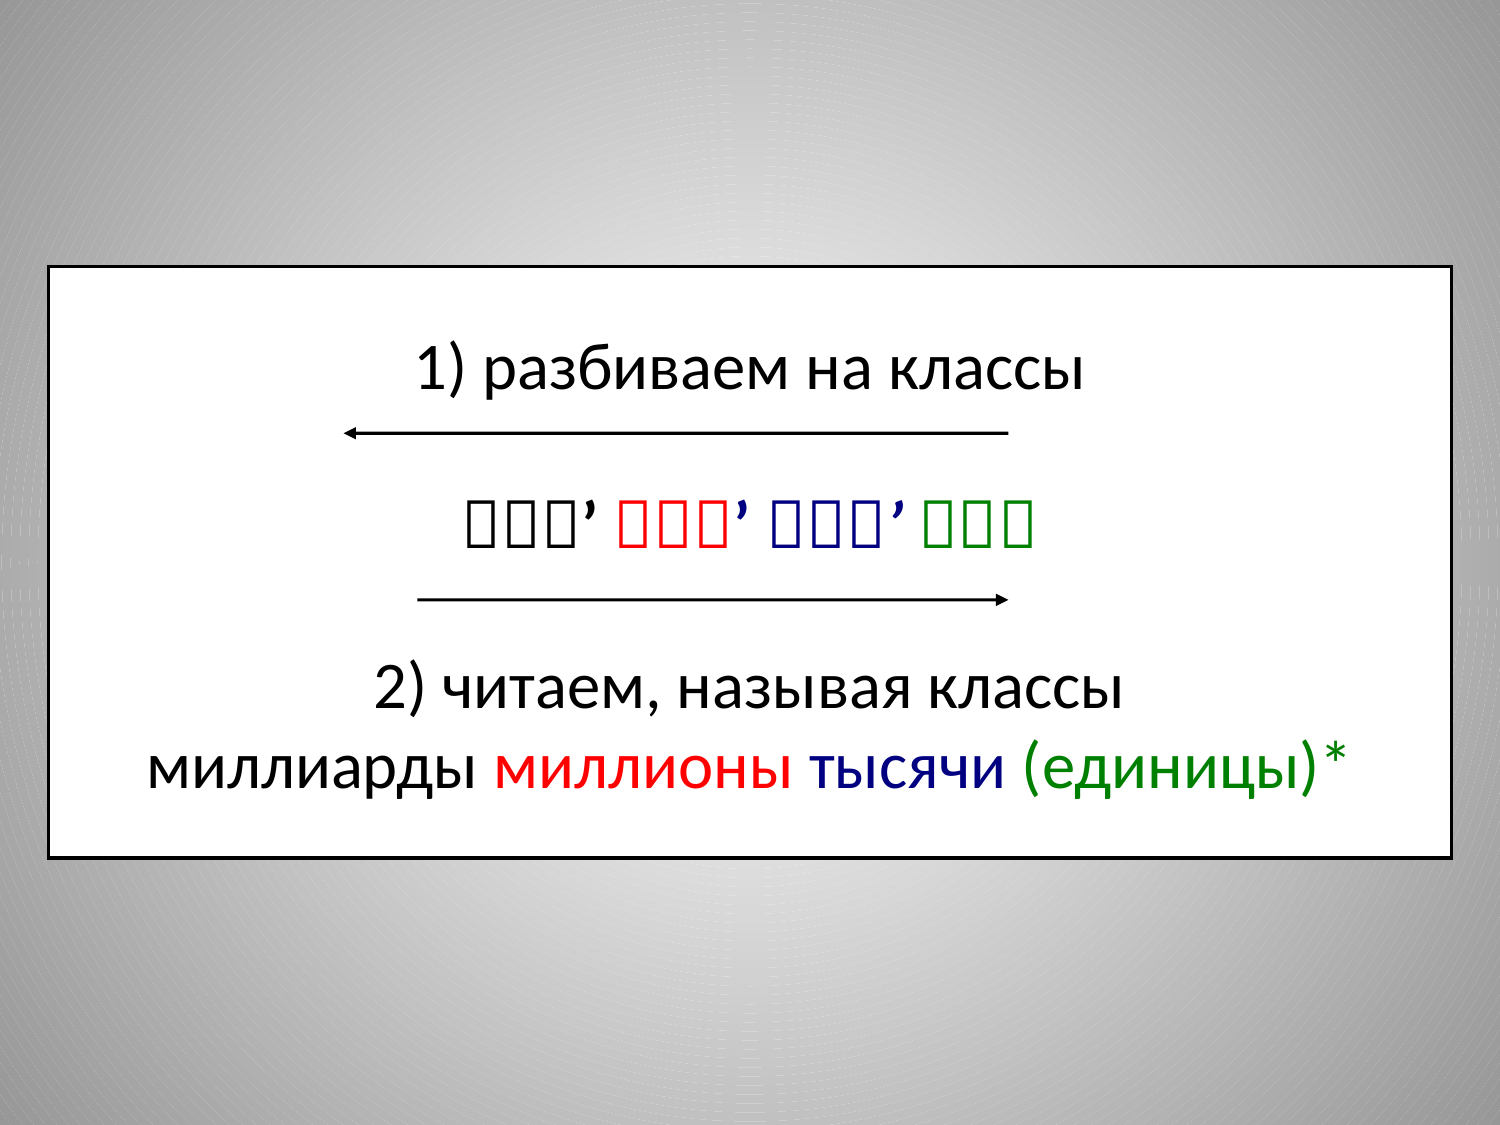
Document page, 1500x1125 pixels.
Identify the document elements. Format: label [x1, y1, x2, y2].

text_box [47, 266, 1452, 859]
